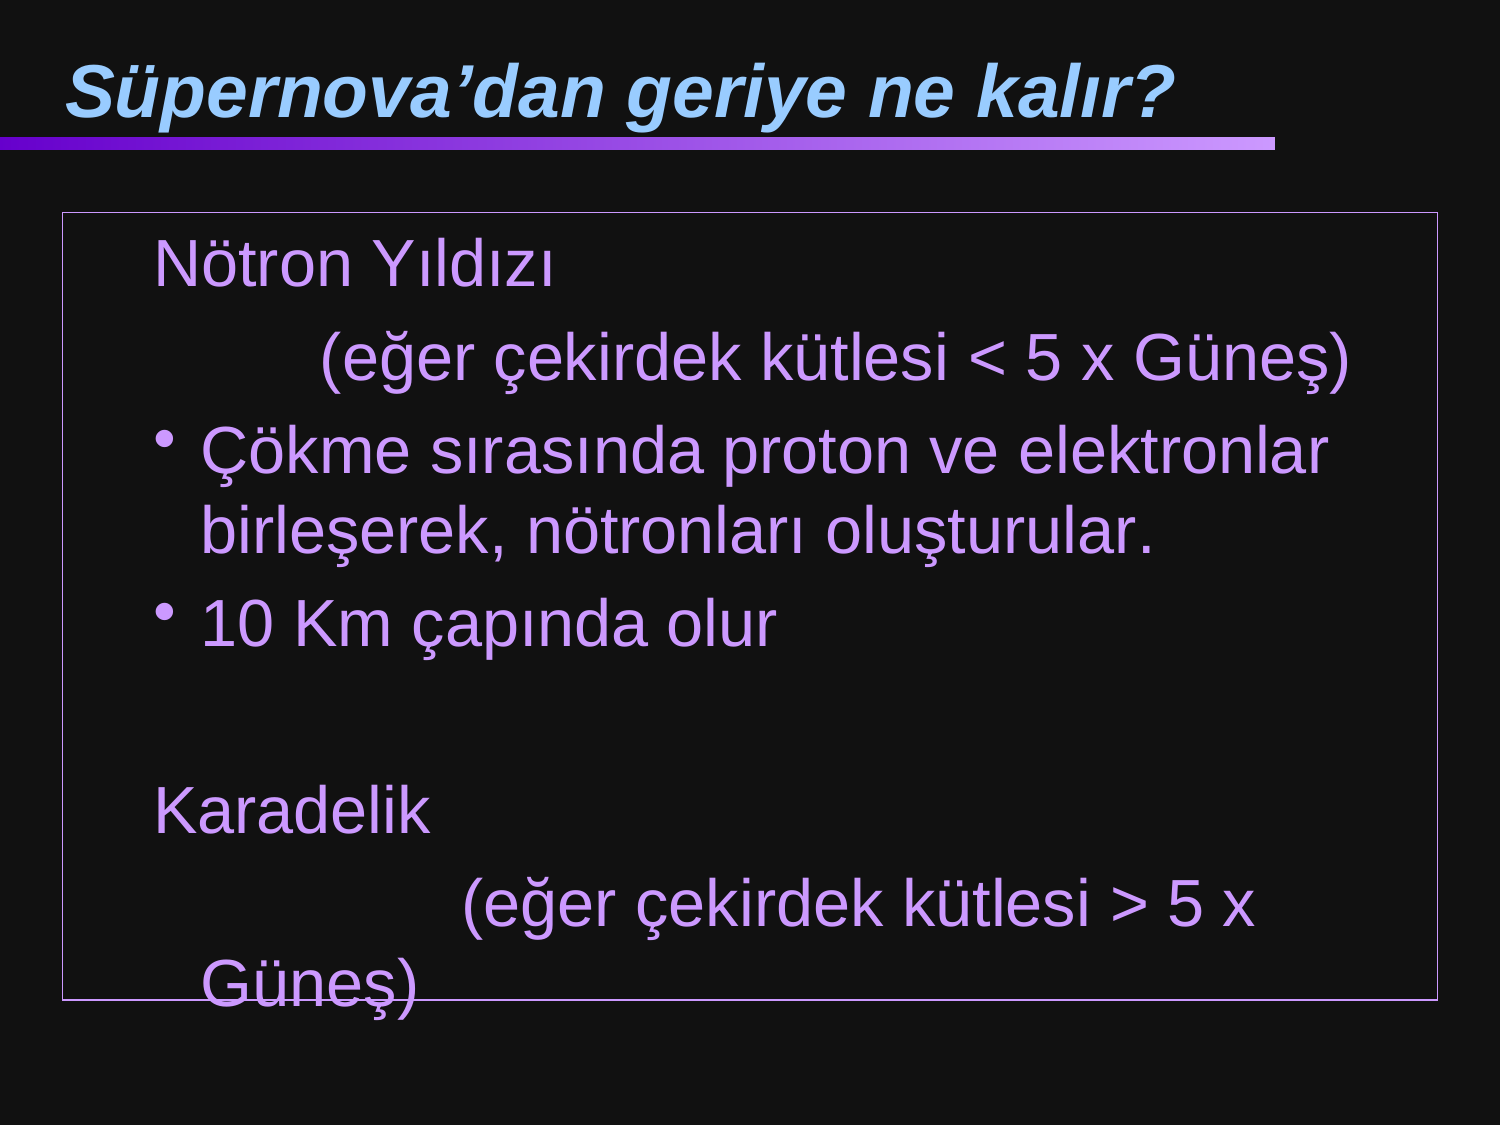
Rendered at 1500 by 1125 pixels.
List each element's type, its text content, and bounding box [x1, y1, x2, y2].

list Nötron Yıldızı (eğer çekirdek kütlesi < 5 x Güneş) Çökme sırasında proton ve elektronlar birleşerek, nötronları oluşturular. 10 Km çapında olur Karadelik (eğer çekirdek kütlesi > 5 x Güneş) [62, 212, 1438, 1001]
title Süpernova’dan geriye ne kalır? [50, 37, 1425, 138]
